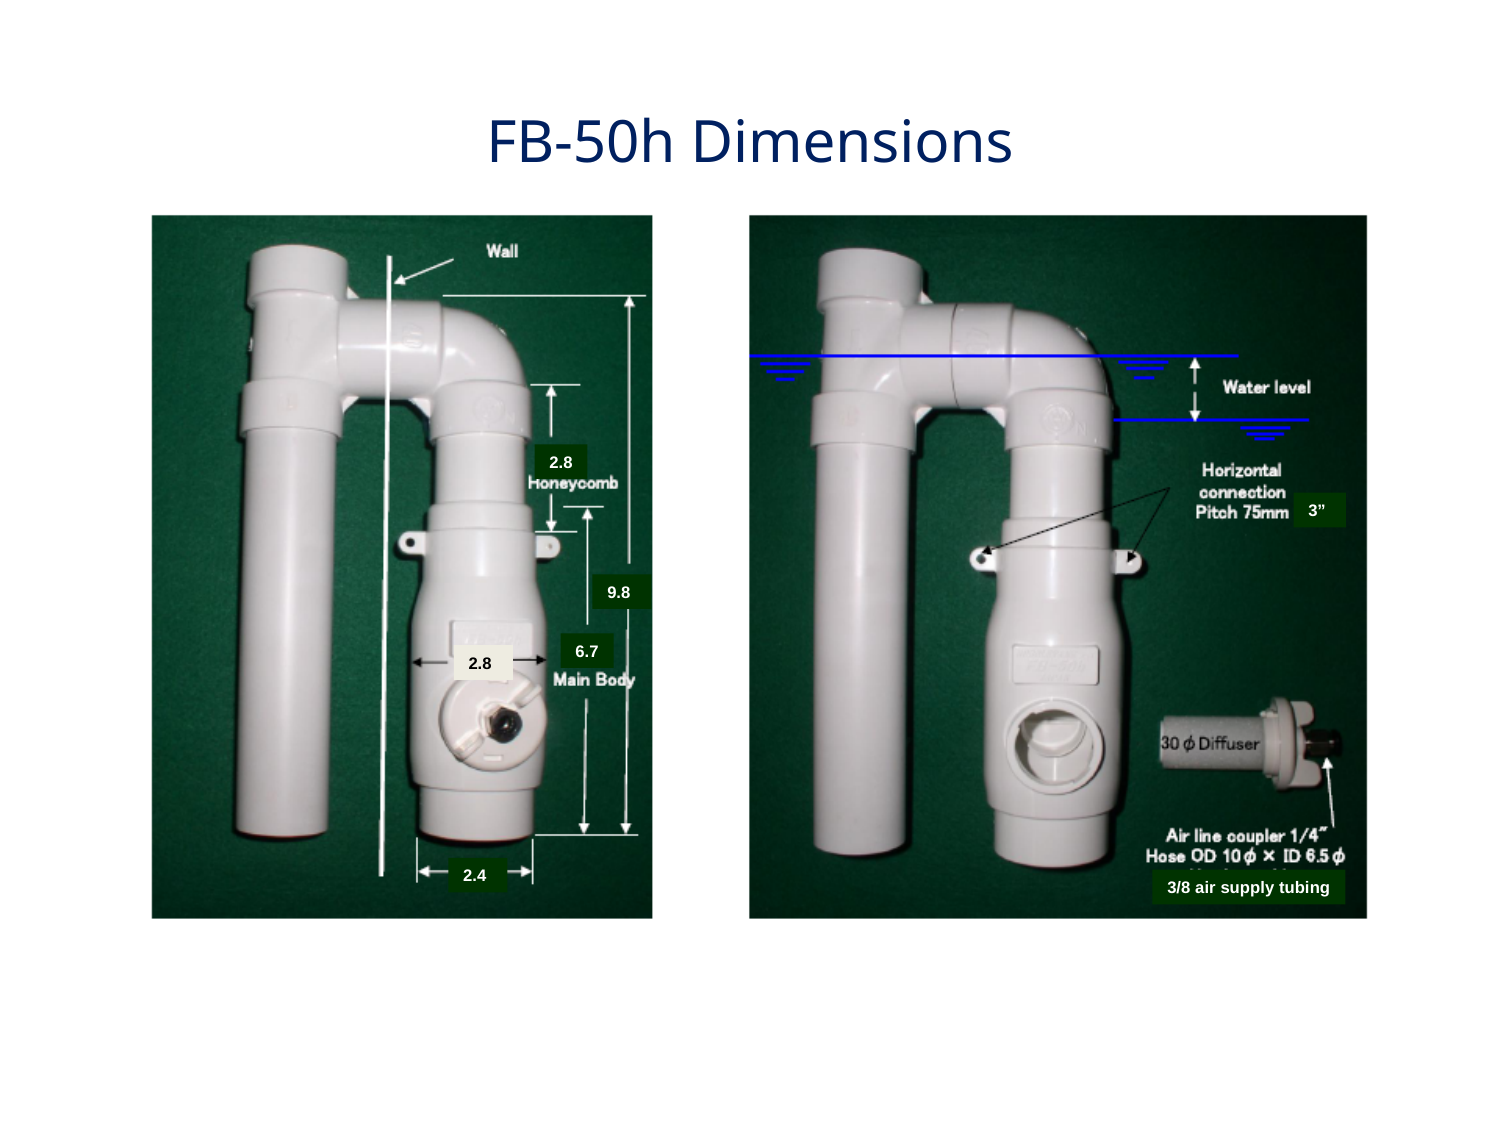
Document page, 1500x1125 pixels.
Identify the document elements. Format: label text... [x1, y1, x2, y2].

title FB-50h Dimensions [75, 45, 1425, 233]
picture [135, 203, 1411, 959]
